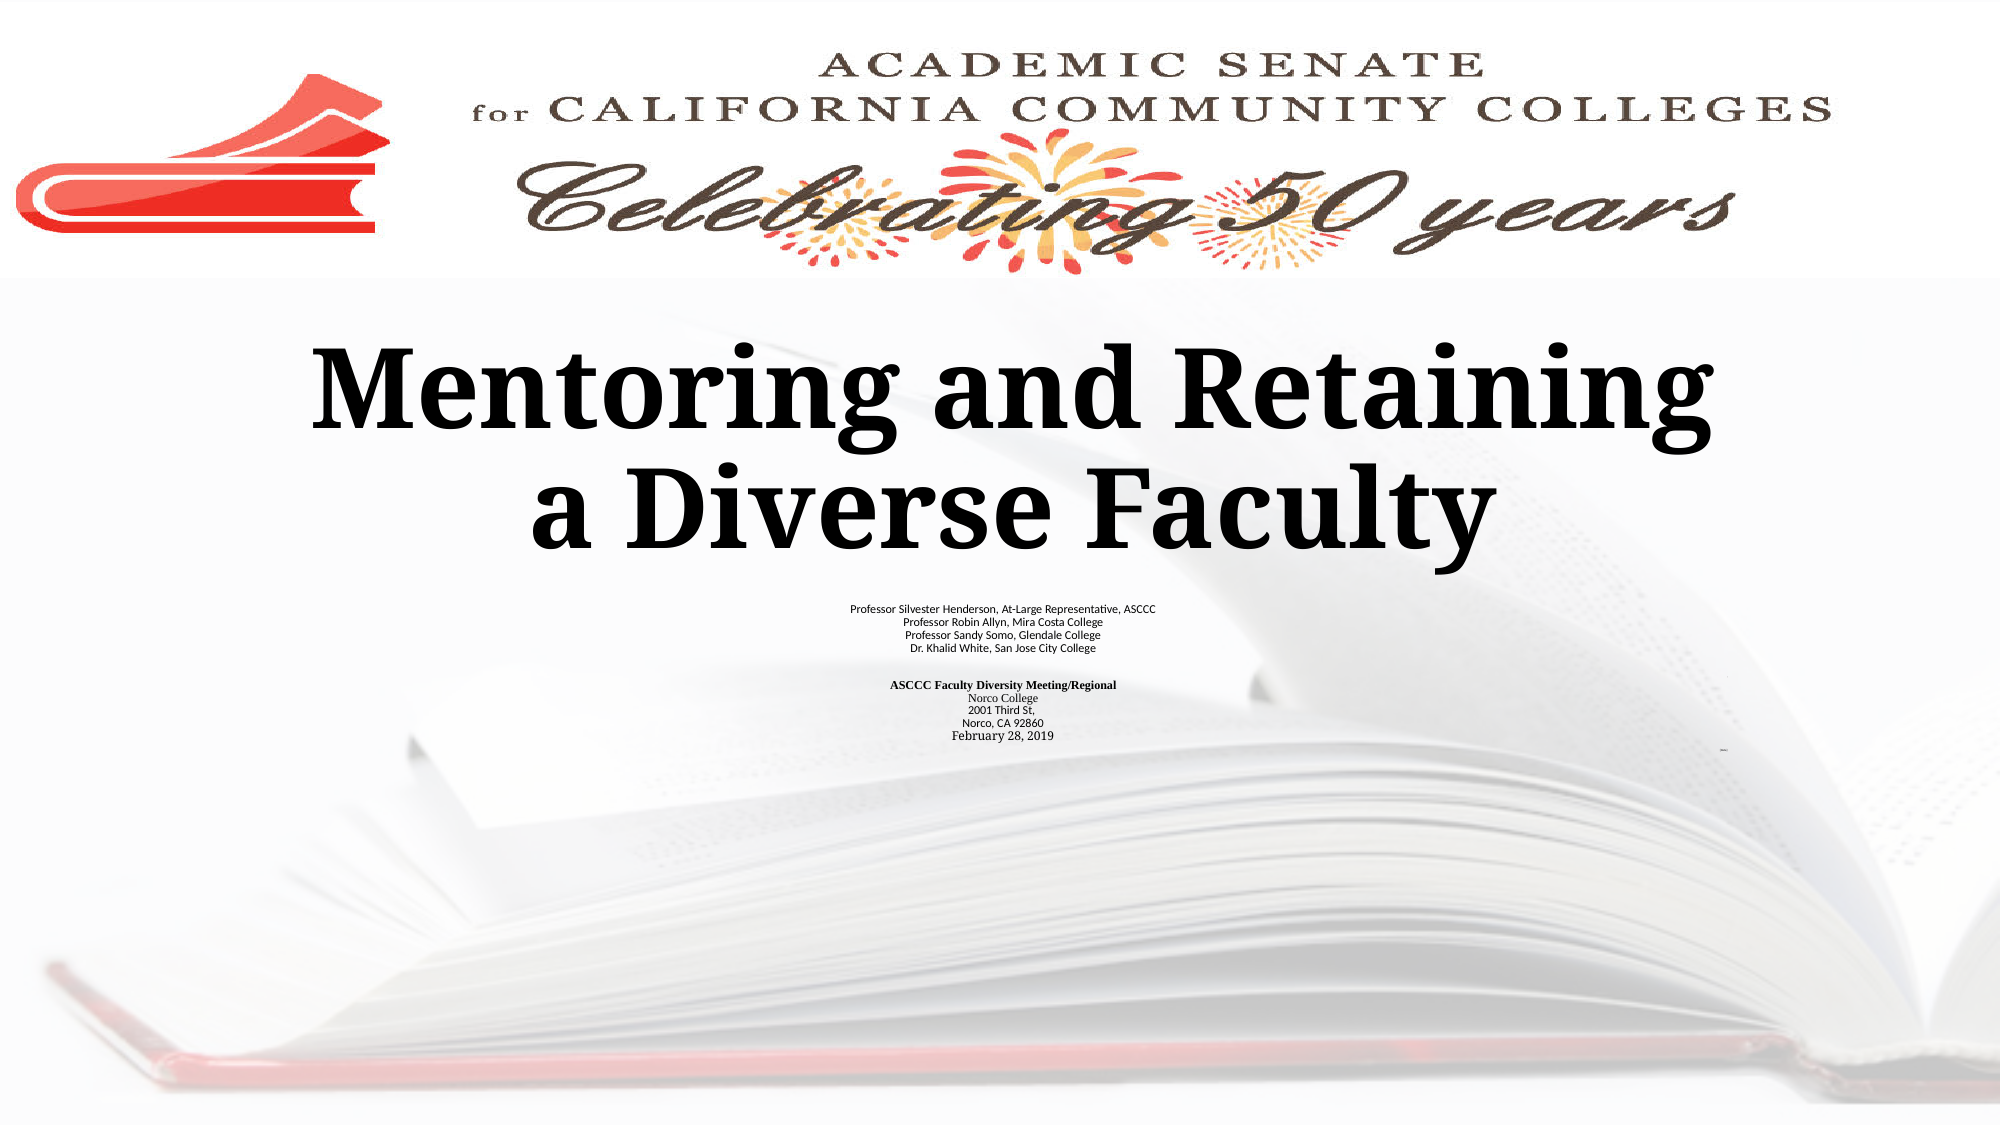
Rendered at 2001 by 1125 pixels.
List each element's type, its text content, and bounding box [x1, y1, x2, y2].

subtitle Professor Silvester Henderson, At-Large Representative, ASCCC Professor Robin Allyn, Mira Costa College Professor Sandy Somo, Glendale College Dr. Khalid White, San Jose City College , ASCCC Faculty Diversity Meeting/Regional Norco College 2001 Third St, Norco, CA 92860 February 28, 2019 [Date] [263, 596, 1743, 774]
title Mentoring and Retaining a Diverse Faculty [263, 318, 1764, 661]
picture [0, 2, 2000, 278]
